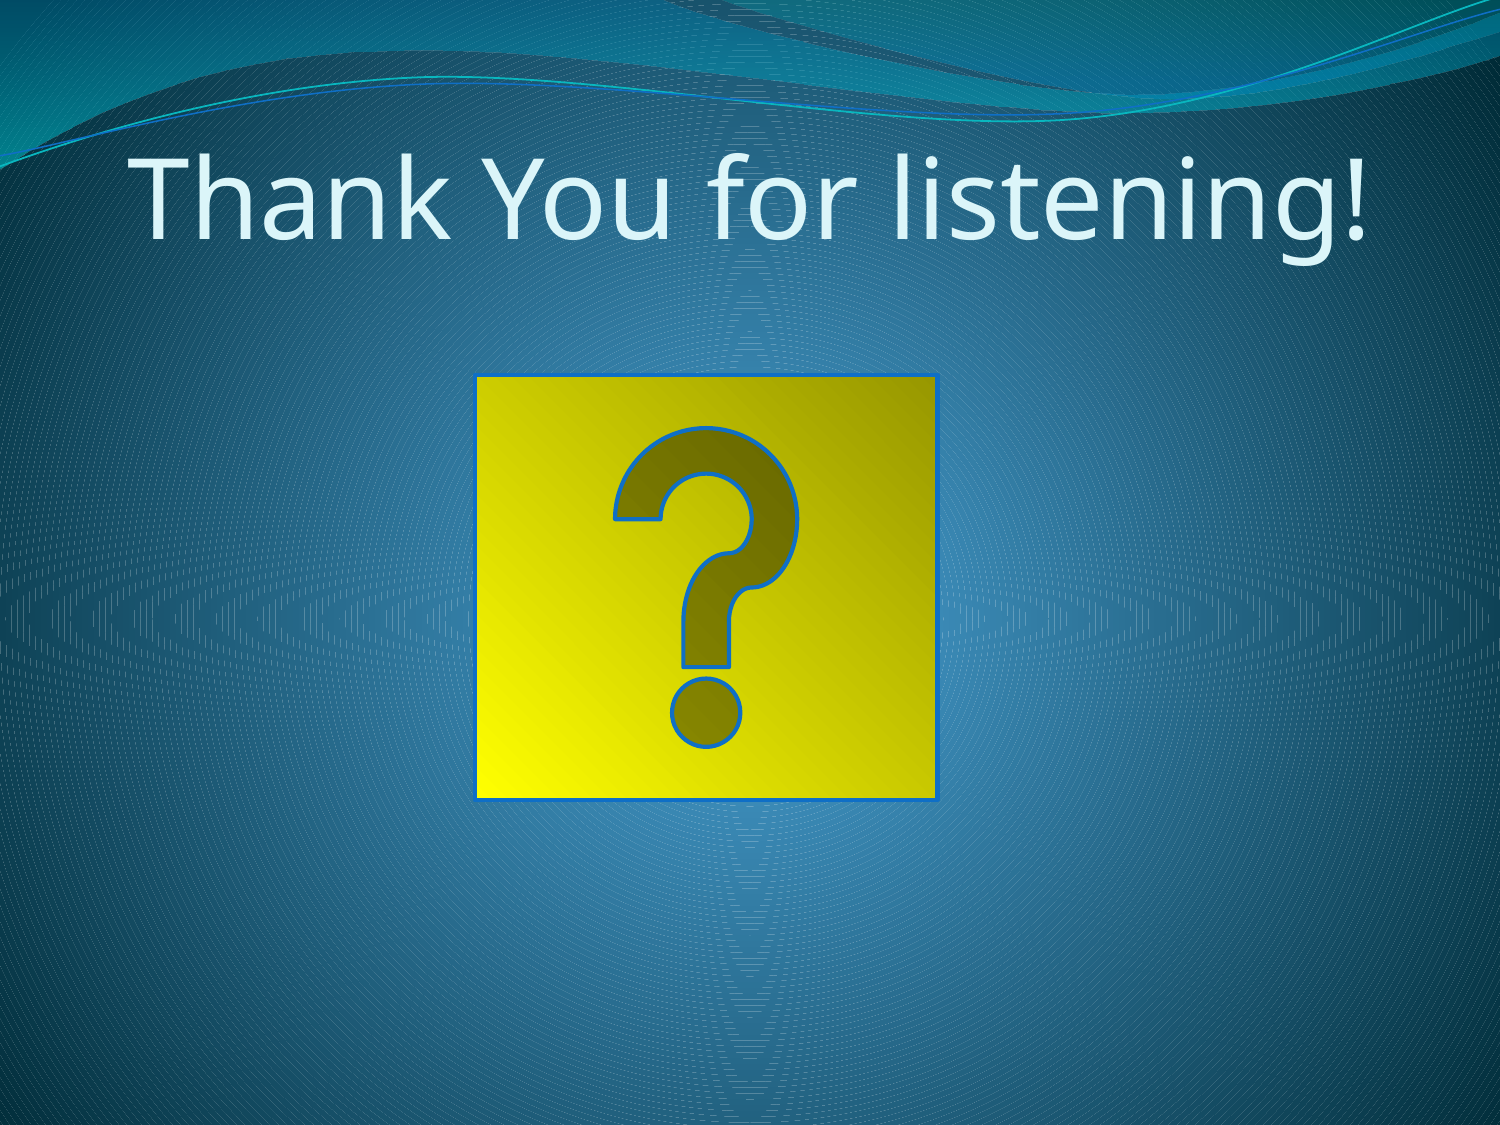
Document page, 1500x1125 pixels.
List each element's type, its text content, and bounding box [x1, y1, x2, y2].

text_box [473, 373, 940, 802]
title Thank You for listening! [75, 75, 1425, 263]
